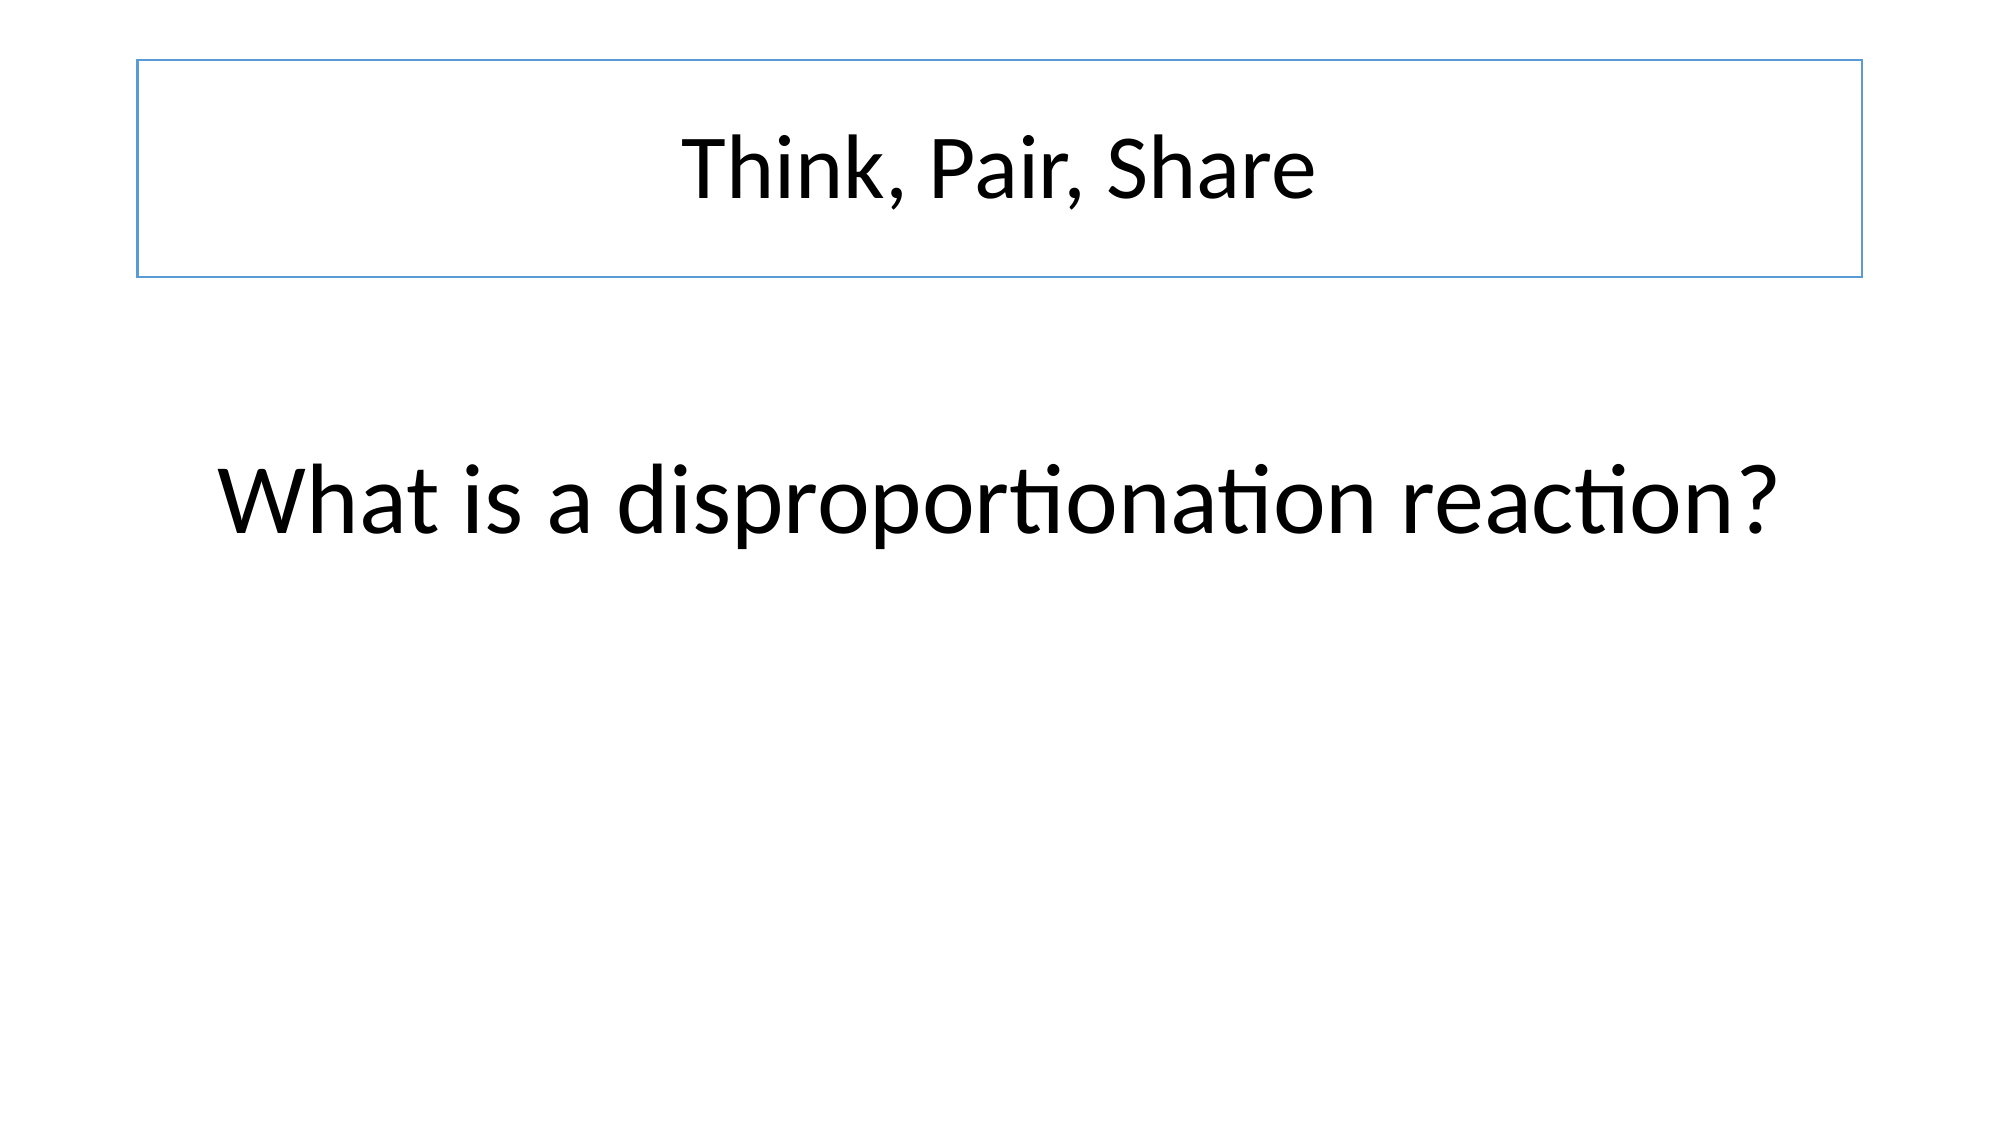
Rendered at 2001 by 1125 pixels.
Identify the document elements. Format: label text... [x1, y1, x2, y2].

list What is a disproportionation reaction? [137, 299, 1863, 1014]
title Think, Pair, Share [136, 59, 1863, 278]
